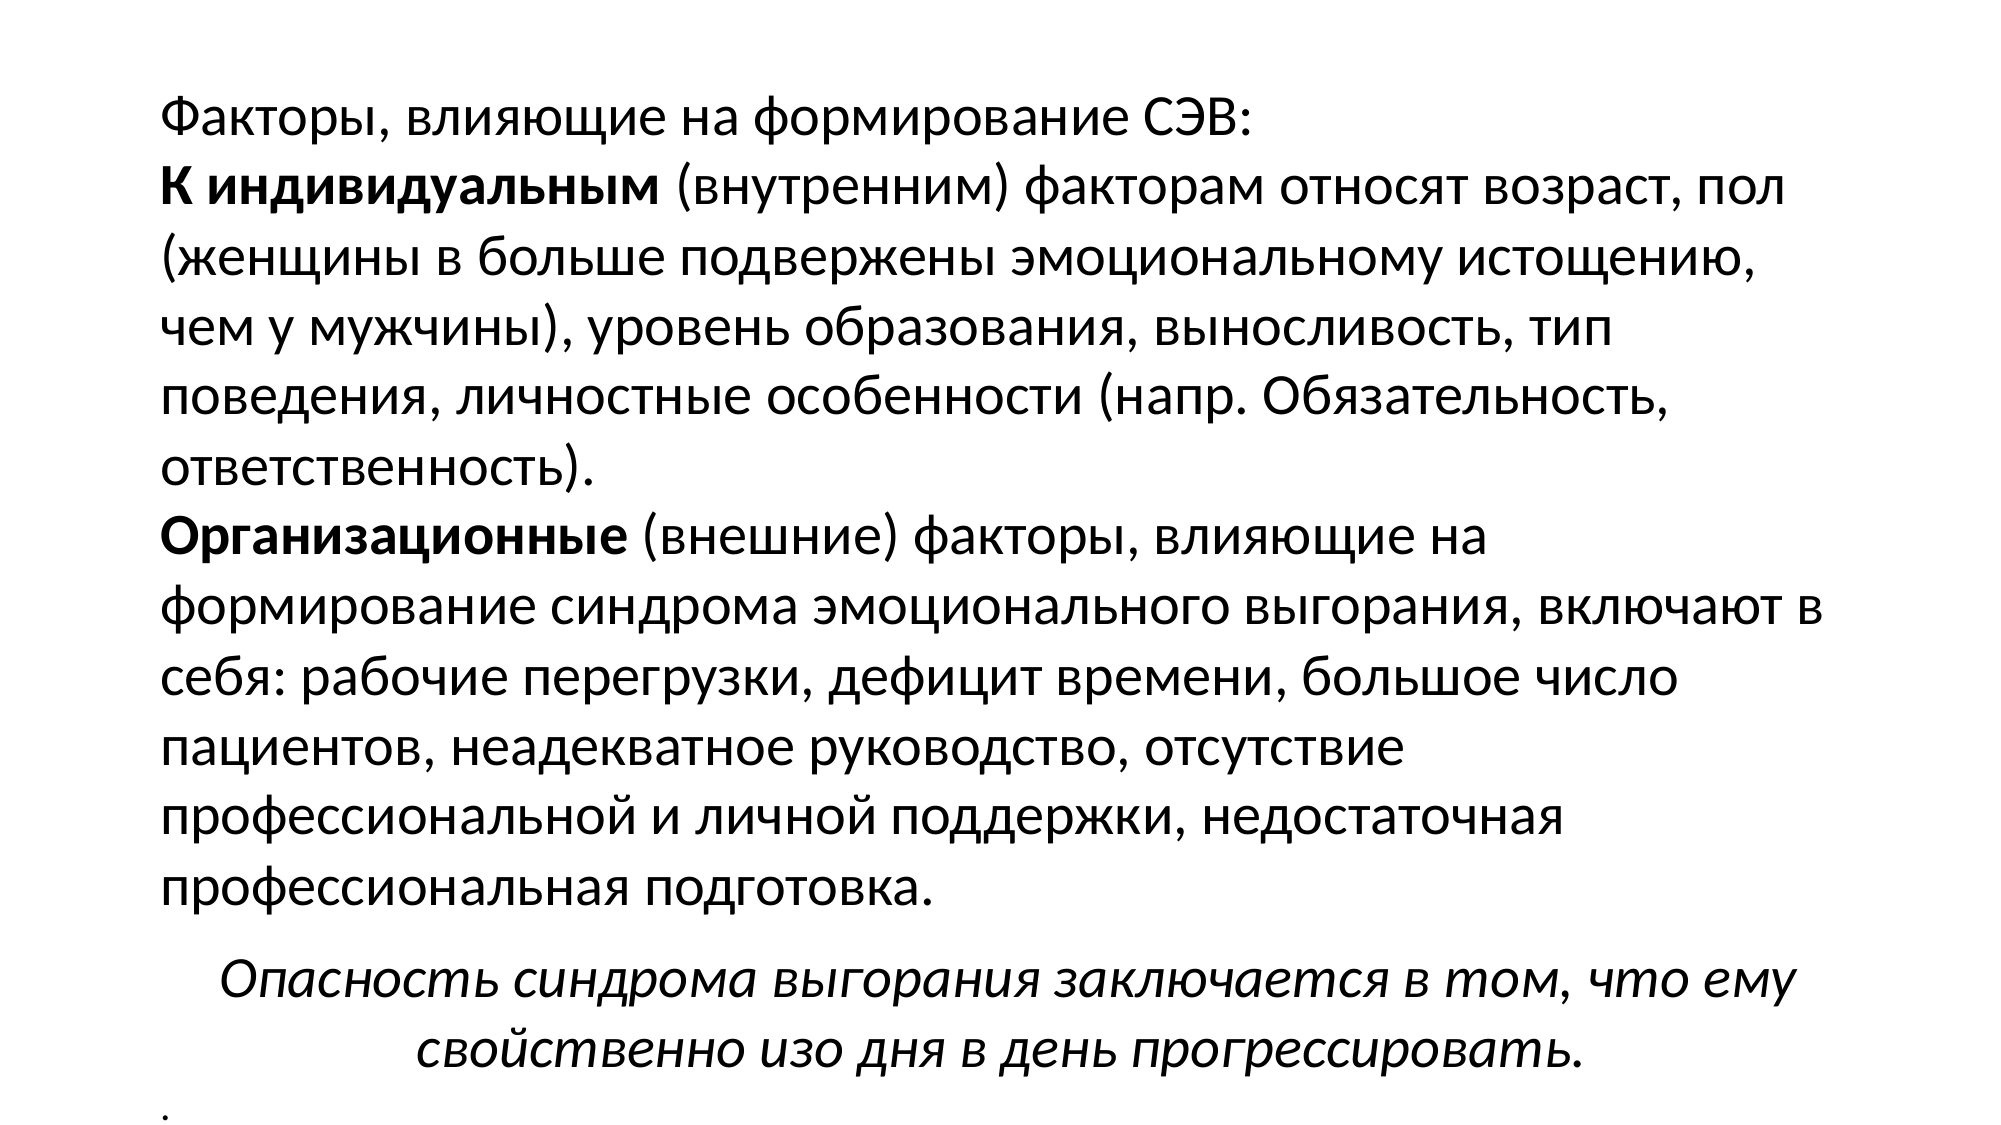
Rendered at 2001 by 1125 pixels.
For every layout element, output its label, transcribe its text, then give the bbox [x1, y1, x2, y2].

text_box Факторы, влияющие на формирование СЭВ: К индивидуальным (внутренним) факторам относят возраст, пол (женщины в больше подвержены эмоциональному истощению, чем у мужчины), уровень образования, выносливость, тип поведения, личностные особенности (напр. Обязательность, ответственность). Организационные (внешние) факторы, влияющие на формирование синдрома эмоционального выгорания, включают в себя: рабочие перегрузки, дефицит времени, большое число пациентов, неадекватное руководство, отсутствие профессиональной и личной поддержки, недостаточная профессиональная подготовка. Опасность синдрома выгорания заключается в том, что ему свойственно изо дня в день прогрессировать. . [145, 69, 1872, 1125]
